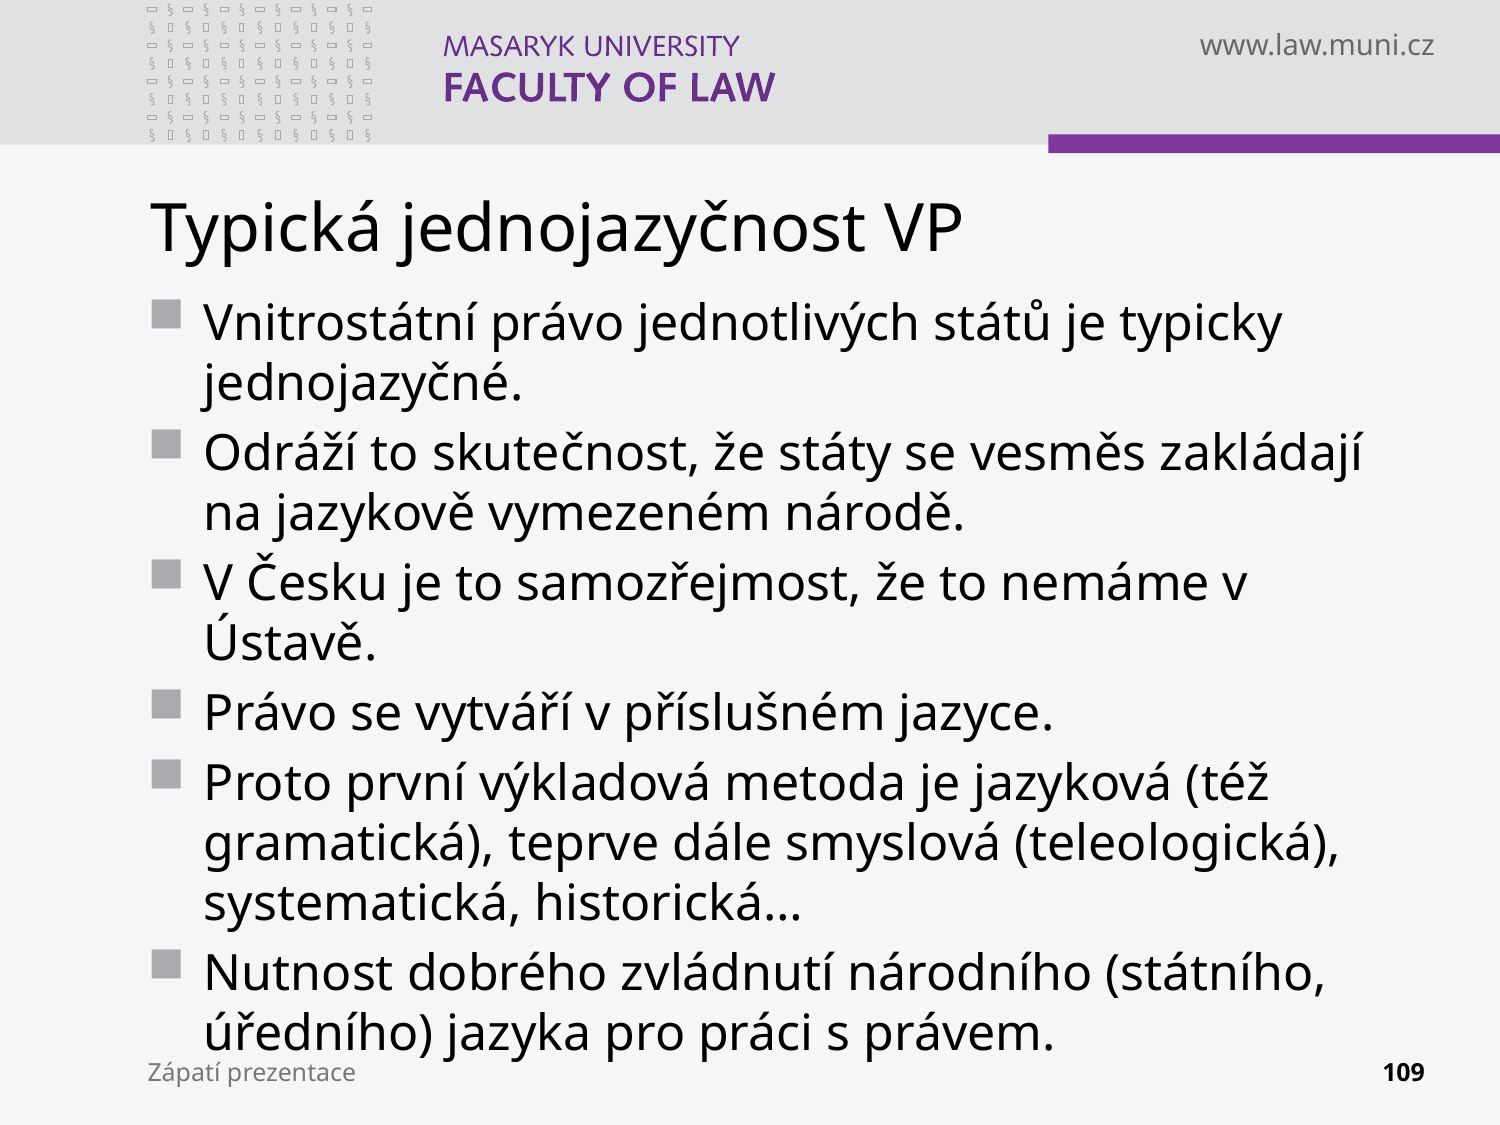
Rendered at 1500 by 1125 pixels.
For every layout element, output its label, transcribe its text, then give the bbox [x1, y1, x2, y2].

footer Zápatí prezentace [147, 1056, 1269, 1100]
slide_number 109 [1316, 1056, 1425, 1100]
title Typická jednojazyčnost VP [150, 184, 1425, 268]
list Vnitrostátní právo jednotlivých států je typicky jednojazyčné. Odráží to skutečnost, že státy se vesměs zakládají na jazykově vymezeném národě. V Česku je to samozřejmost, že to nemáme v Ústavě. Právo se vytváří v příslušném jazyce. Proto první výkladová metoda je jazyková (též gramatická), teprve dále smyslová (teleologická), systematická, historická… Nutnost dobrého zvládnutí národního (státního, úředního) jazyka pro práci s právem. [147, 290, 1423, 1006]
